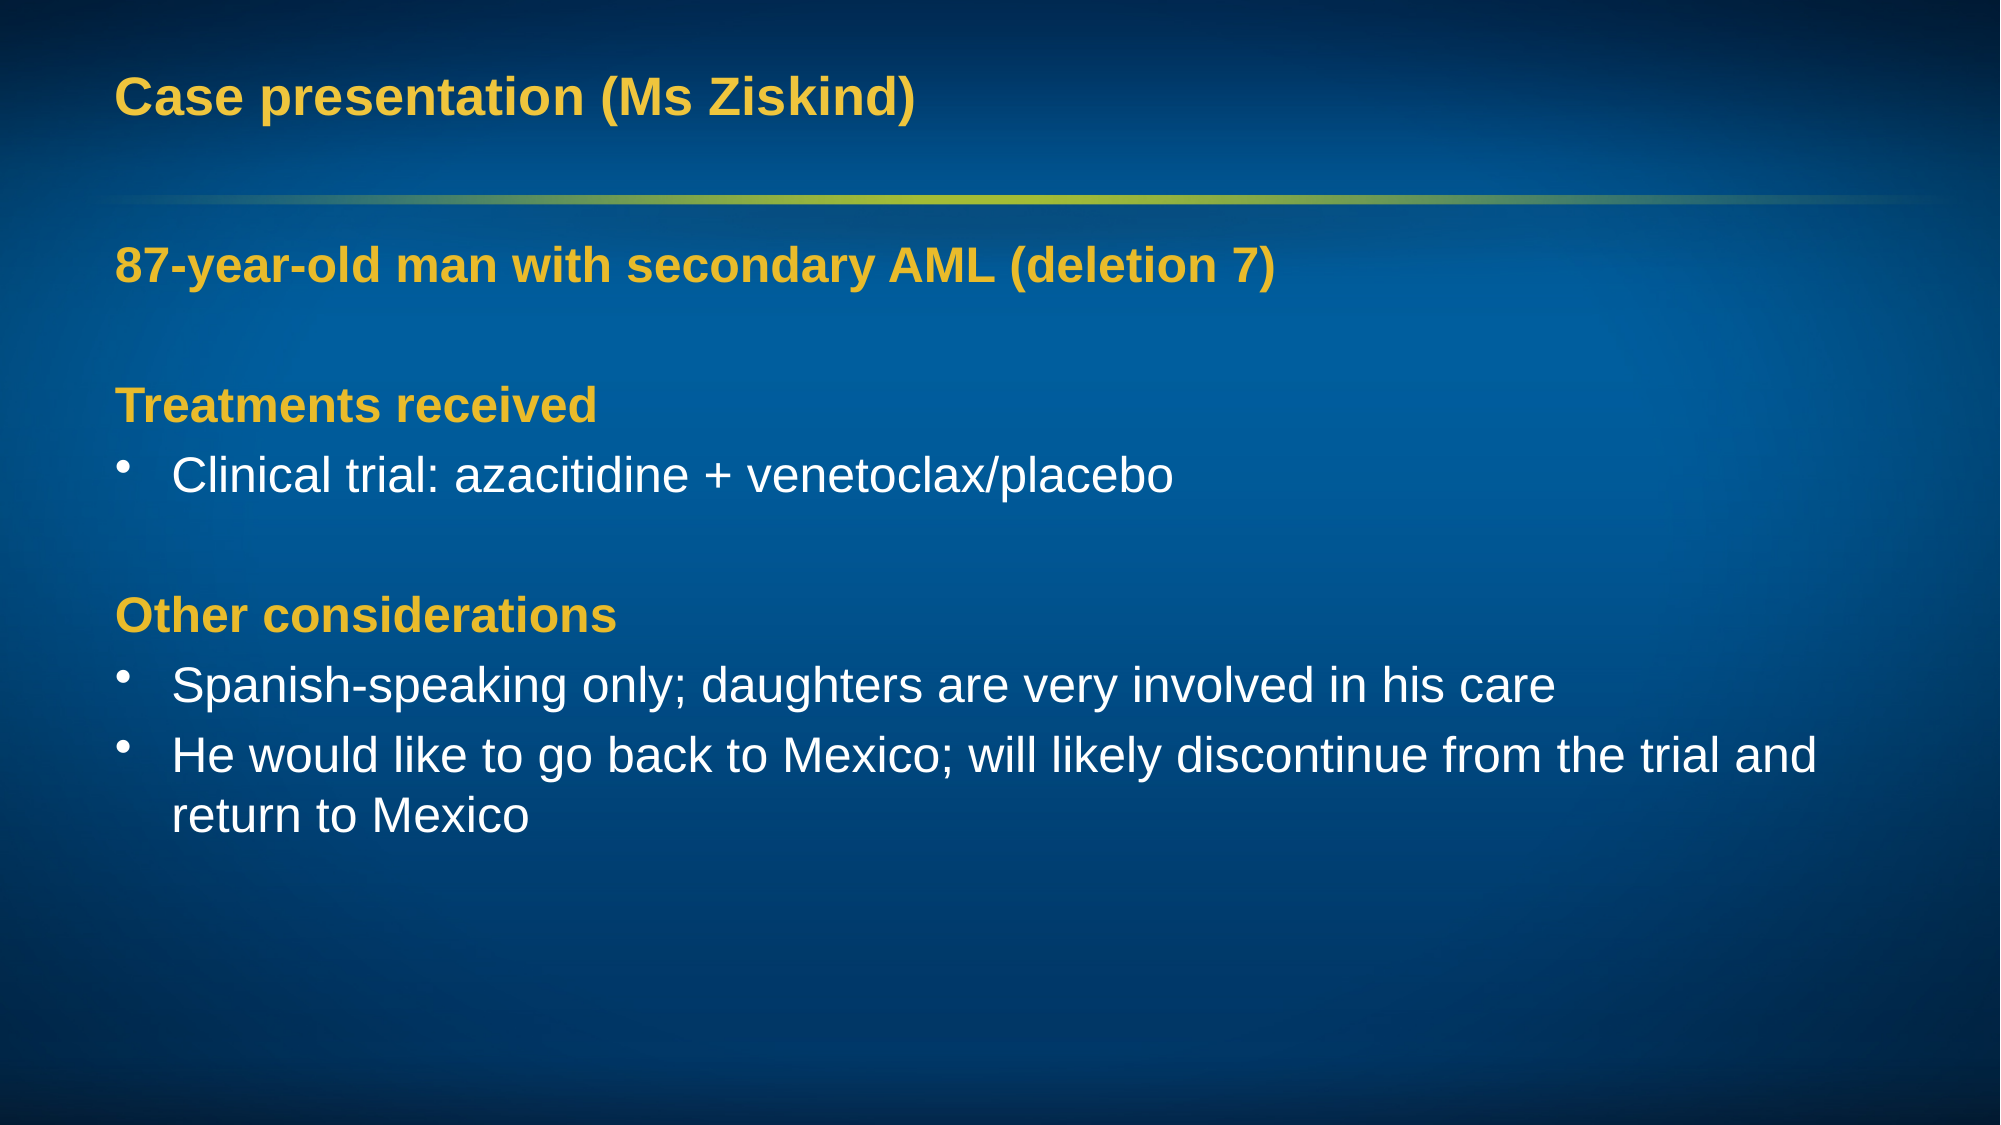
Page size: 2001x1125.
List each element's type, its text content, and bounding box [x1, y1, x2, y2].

list 87-year-old man with secondary AML (deletion 7) Treatments received Clinical trial: azacitidine + venetoclax/placebo Other considerations Spanish-speaking only; daughters are very involved in his care He would like to go back to Mexico; will likely discontinue from the trial and return to Mexico [99, 224, 1900, 1113]
picture [0, 0, 2000, 1125]
title Case presentation (Ms Ziskind) [99, 0, 1900, 188]
